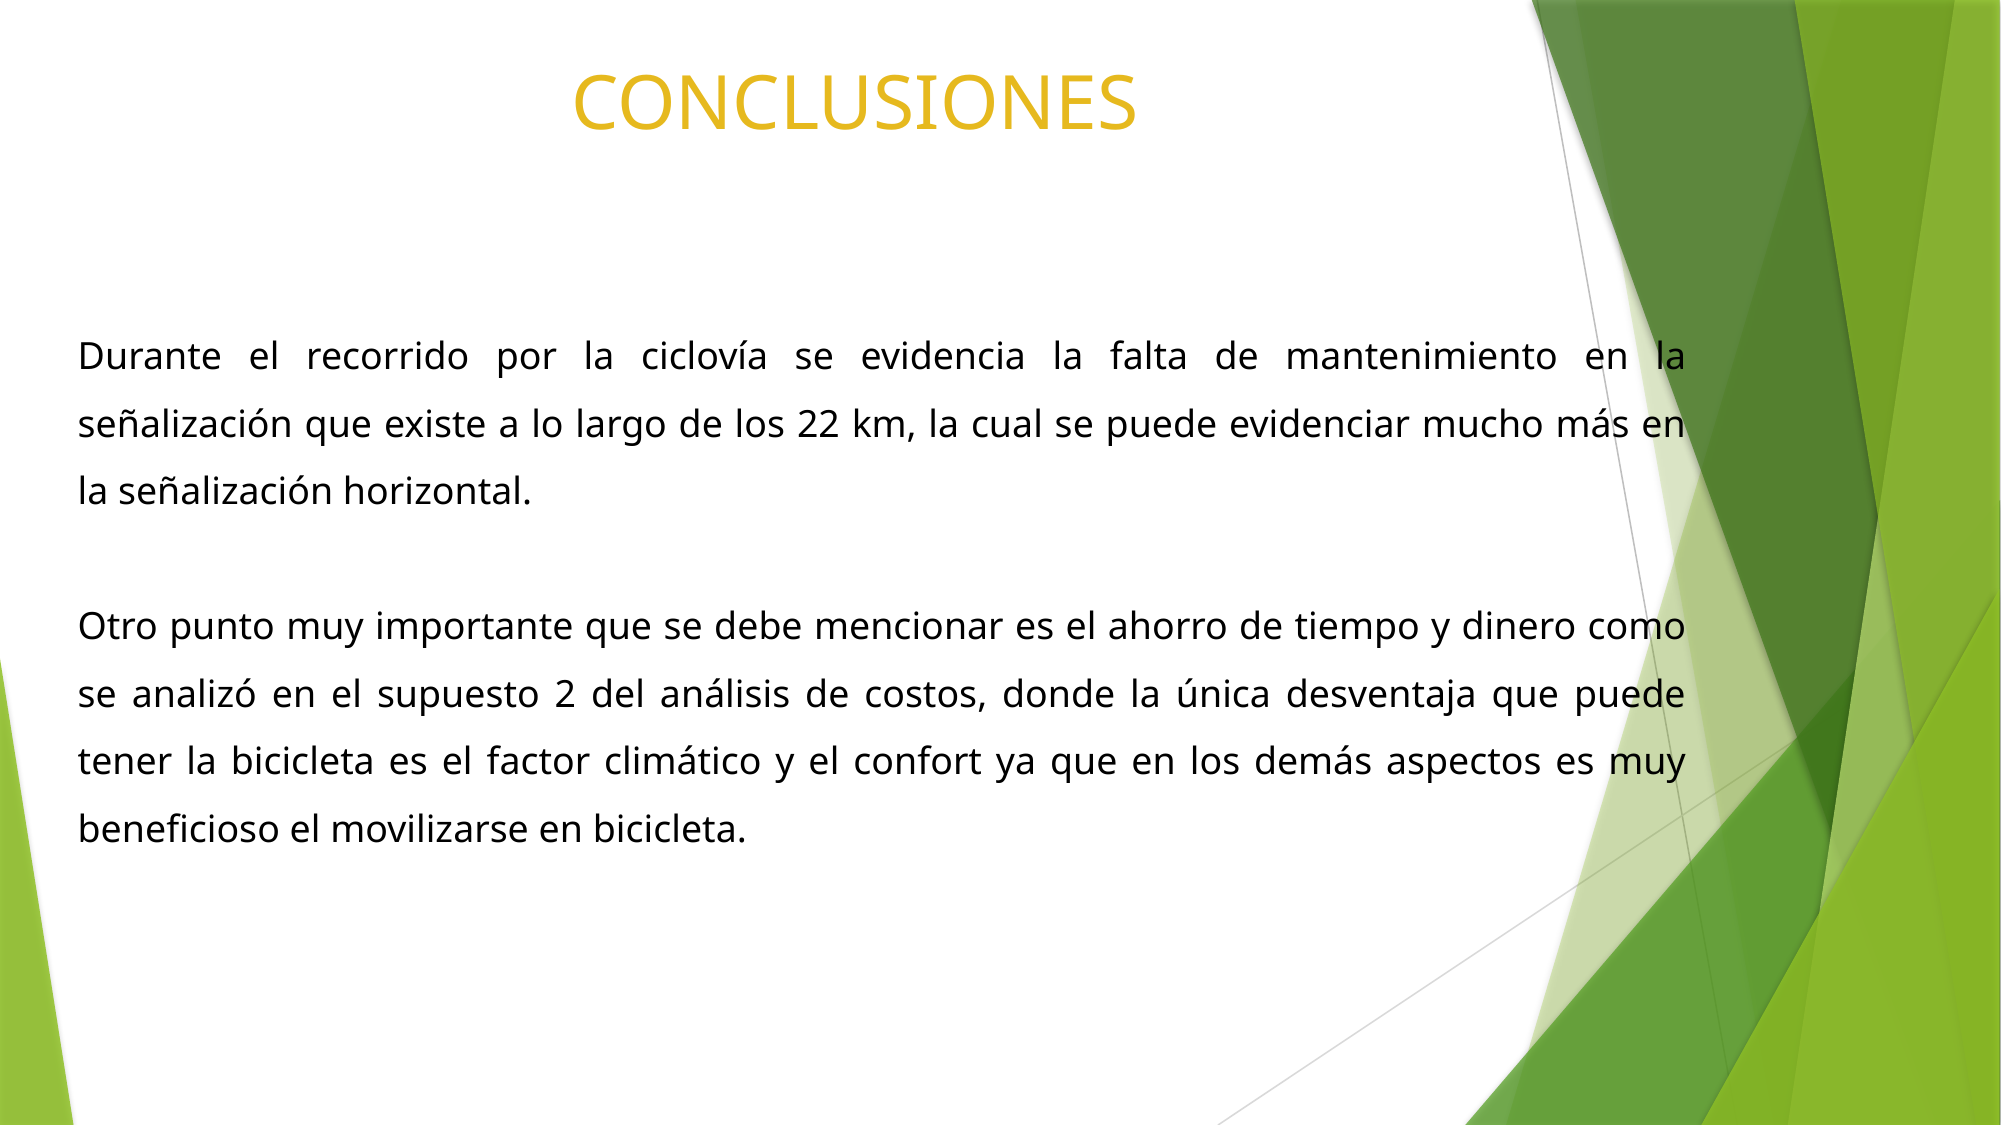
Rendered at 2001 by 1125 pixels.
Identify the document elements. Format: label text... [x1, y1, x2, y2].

title CONCLUSIONES [149, 47, 1561, 173]
text_box Durante el recorrido por la ciclovía se evidencia la falta de mantenimiento en la señalización que existe a lo largo de los 22 km, la cual se puede evidenciar mucho más en la señalización horizontal. Otro punto muy importante que se debe mencionar es el ahorro de tiempo y dinero como se analizó en el supuesto 2 del análisis de costos, donde la única desventaja que puede tener la bicicleta es el factor climático y el confort ya que en los demás aspectos es muy beneficioso el movilizarse en bicicleta. [62, 302, 1703, 917]
